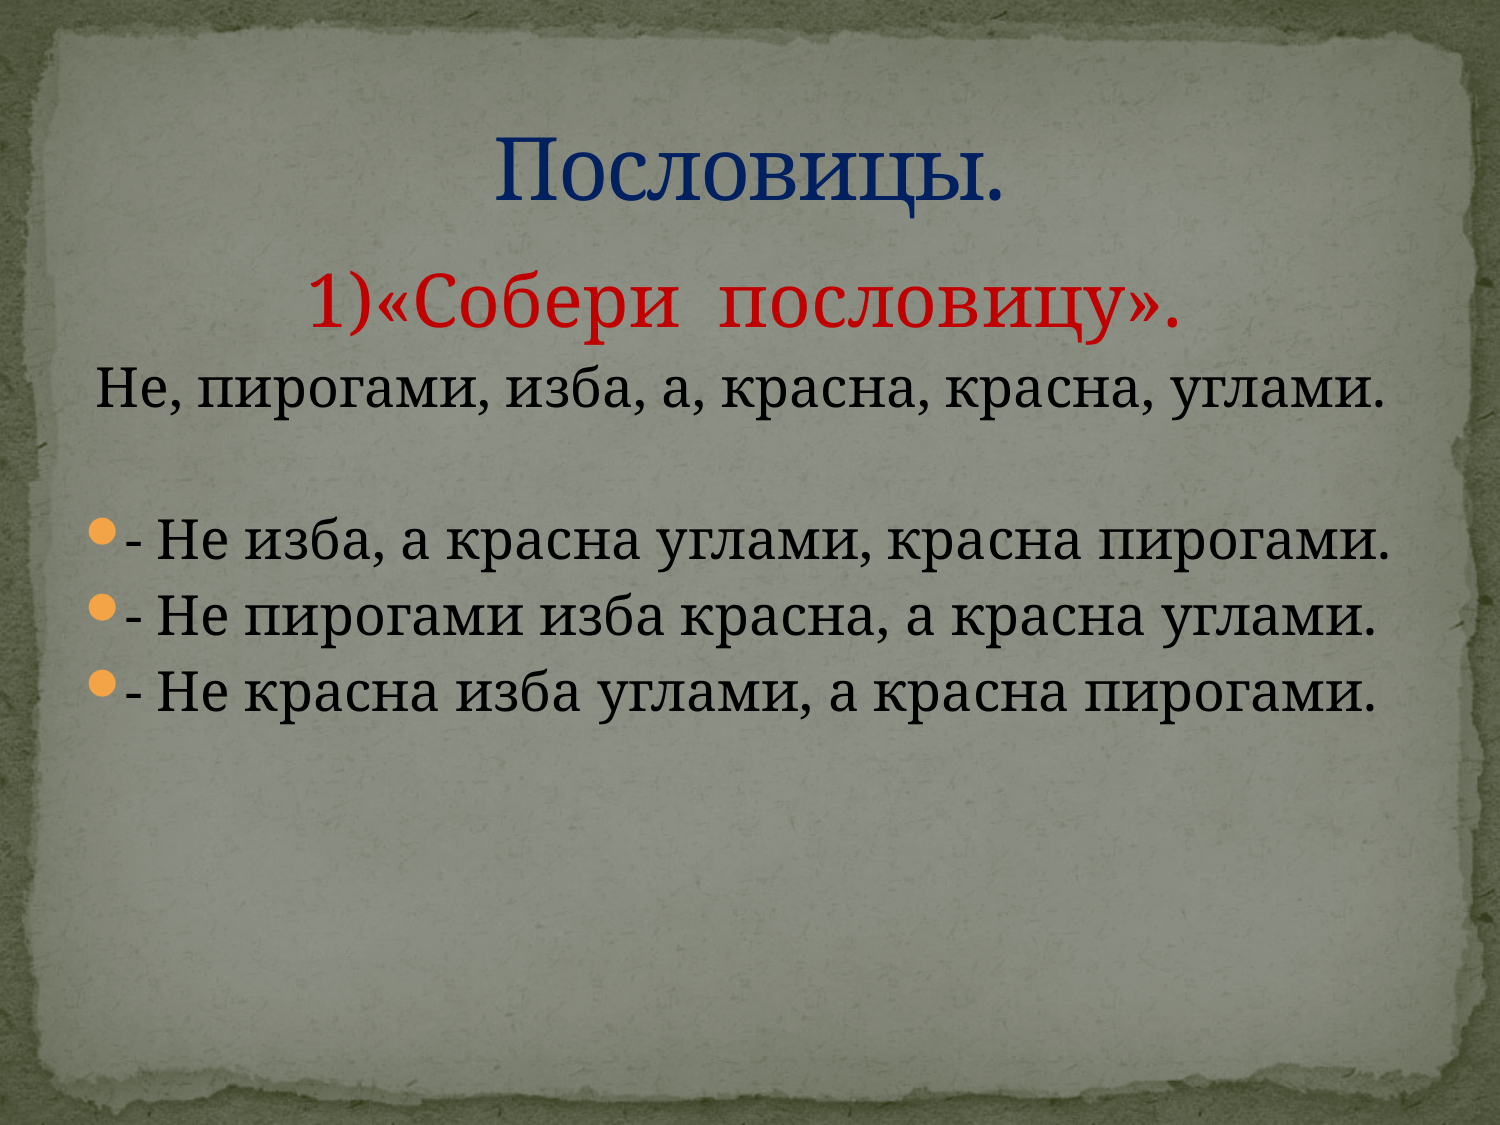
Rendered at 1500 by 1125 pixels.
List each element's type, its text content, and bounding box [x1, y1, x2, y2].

list 1)«Собери пословицу». Не, пирогами, изба, а, красна, красна, углами. - Не изба, а красна углами, красна пирогами. - Не пирогами изба красна, а красна углами. - Не красна изба углами, а красна пирогами. [70, 246, 1421, 997]
title Пословицы. [74, 24, 1425, 225]
